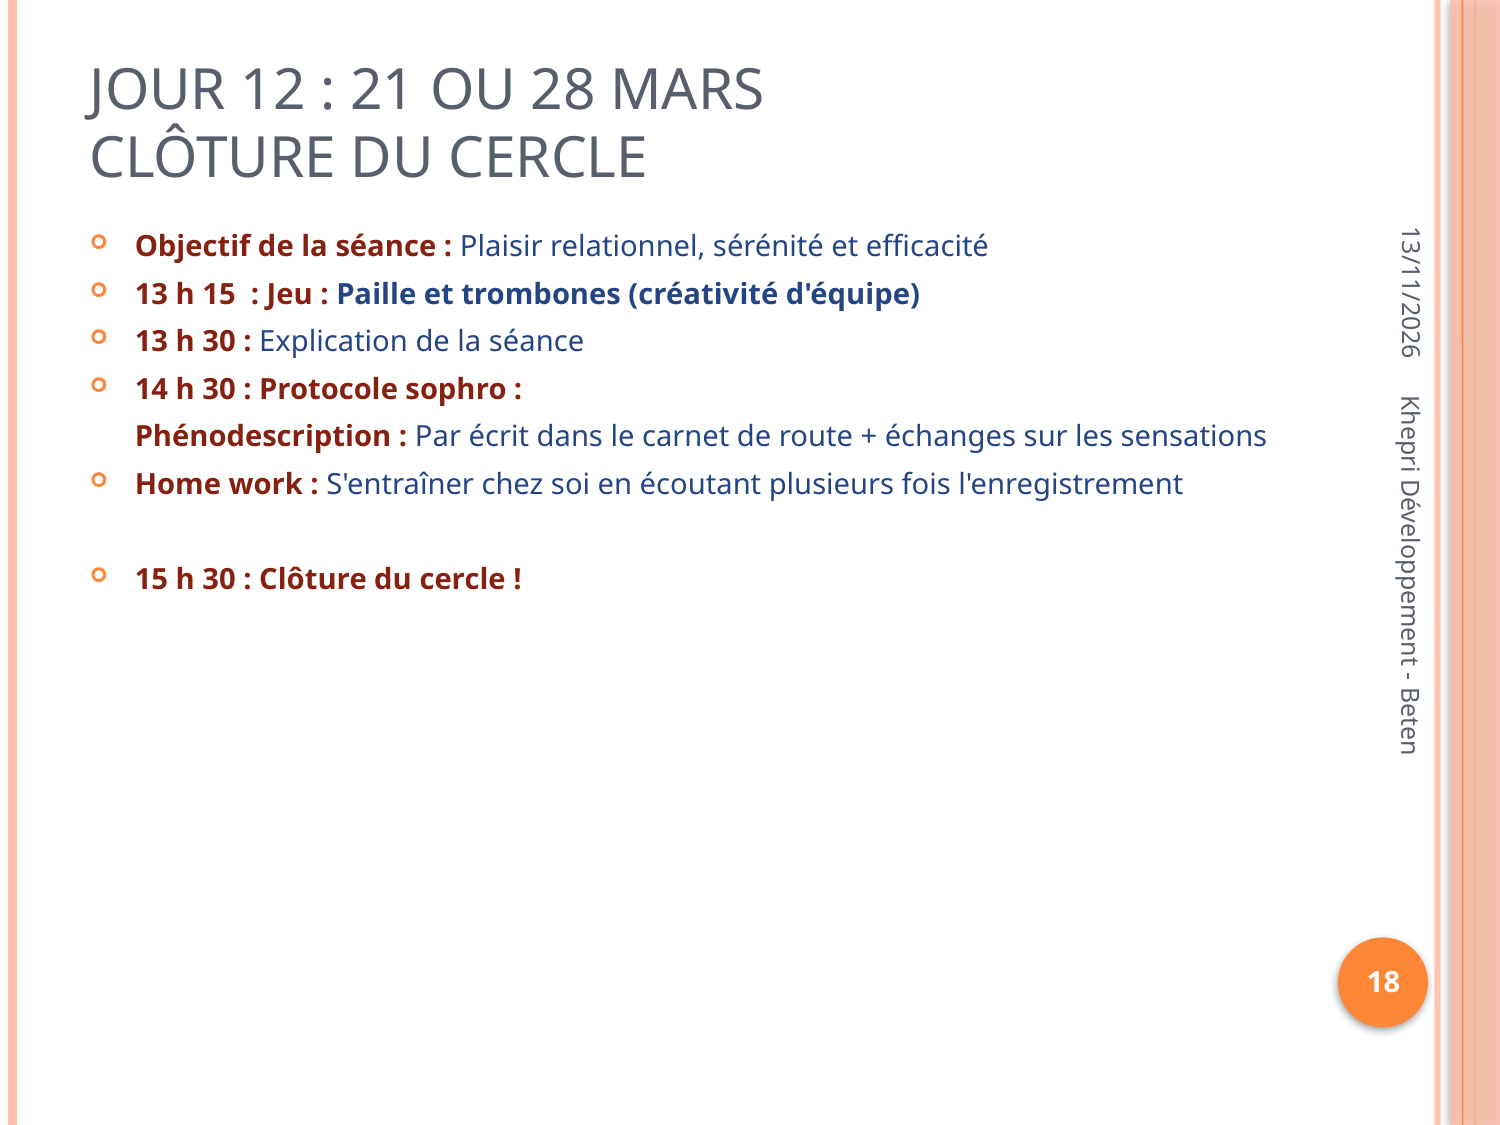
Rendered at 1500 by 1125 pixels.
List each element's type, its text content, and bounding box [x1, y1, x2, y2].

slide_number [1378, 43, 1442, 374]
title Jour 12 : 21 ou 28 mars Clôture du cercle [75, 45, 1300, 197]
slide_number 18 [1333, 940, 1434, 1027]
list Objectif de la séance : Plaisir relationnel, sérénité et efficacité 13 h 15 : Jeu : Paille et trombones (créativité d'équipe) 13 h 30 : Explication de la séance 14 h 30 : Protocole sophro : Phénodescription : Par écrit dans le carnet de route + échanges sur les sensations Home work : S'entraîner chez soi en écoutant plusieurs fois l'enregistrement 15 h 30 : Clôture du cercle ! [75, 219, 1300, 1062]
footer Khepri Développement - Beten [1379, 380, 1440, 906]
